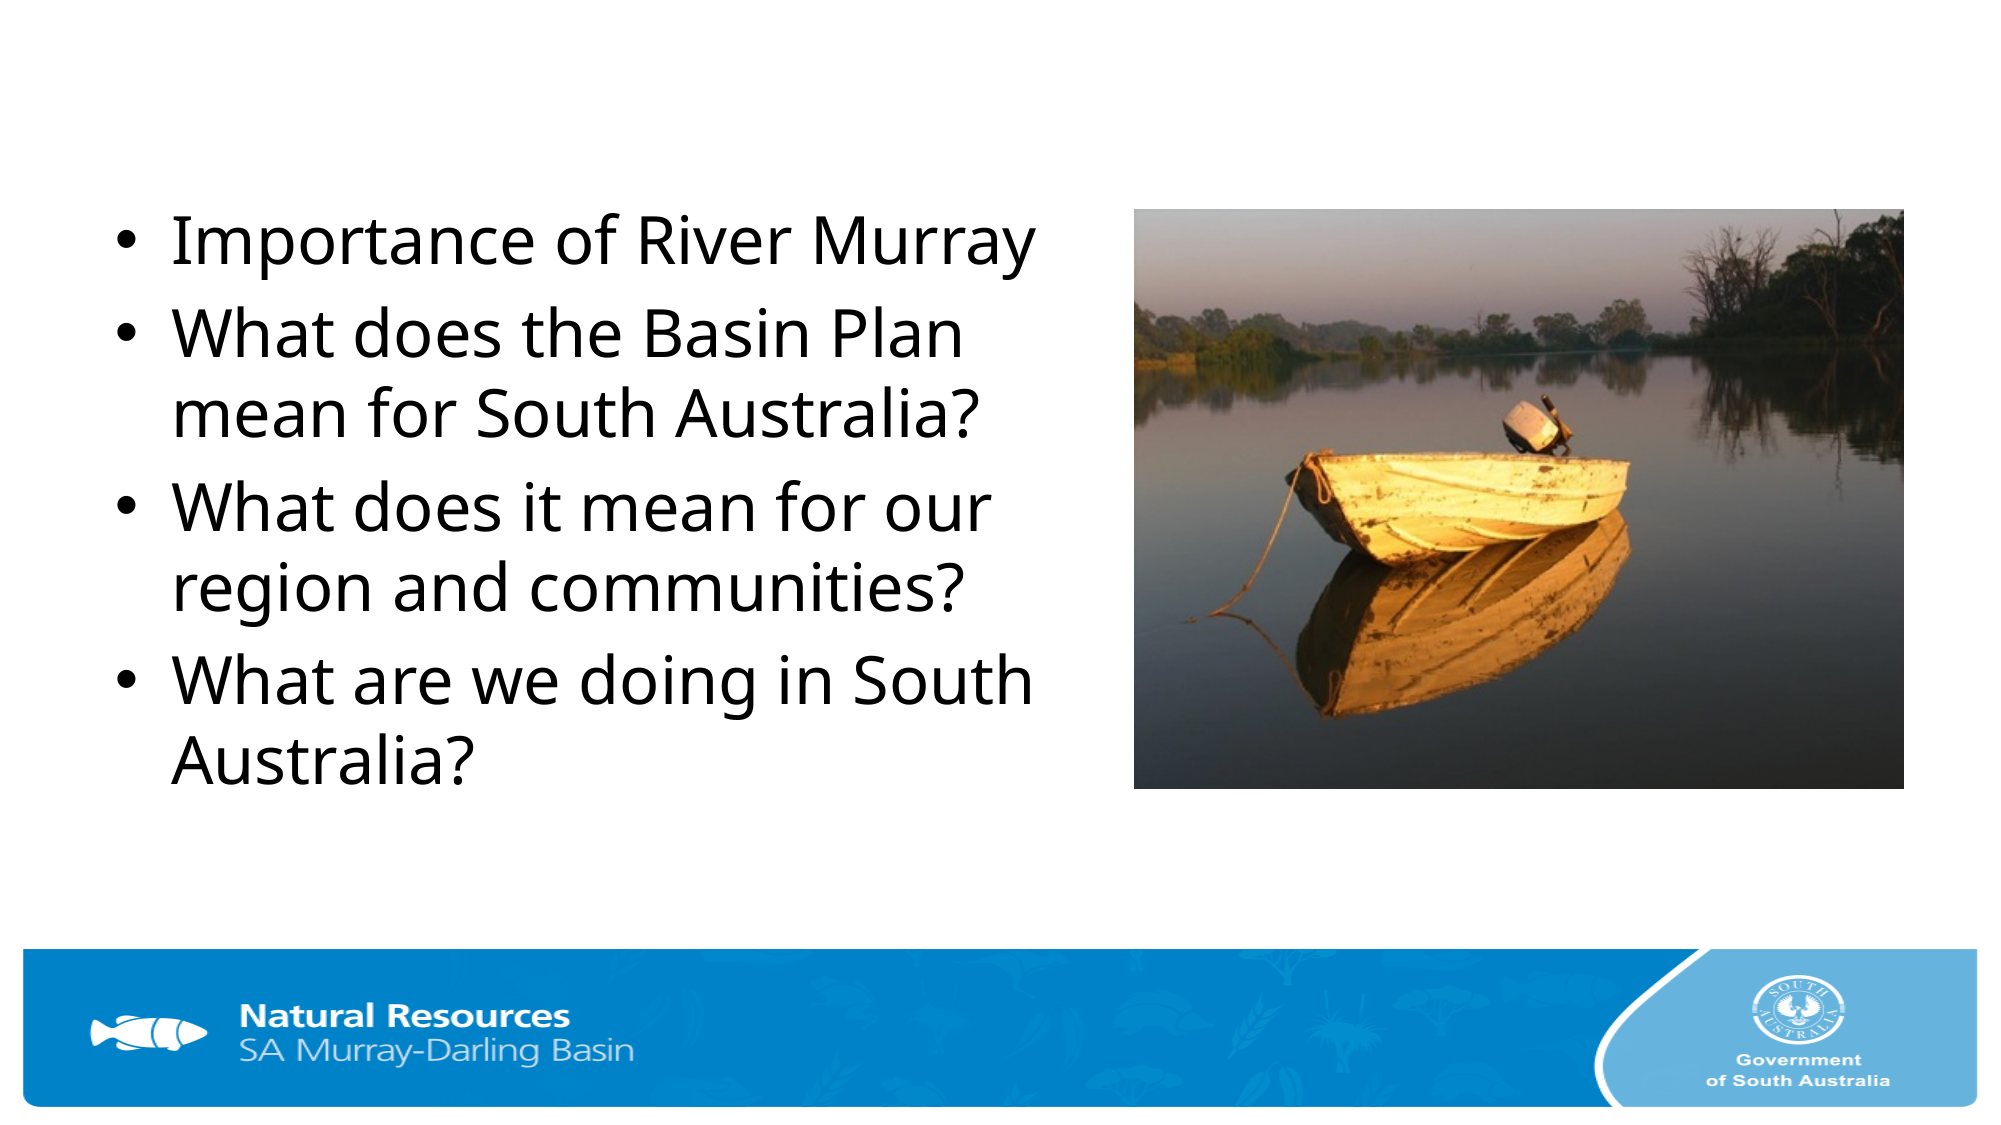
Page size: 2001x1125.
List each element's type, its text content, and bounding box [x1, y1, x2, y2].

list Importance of River Murray What does the Basin Plan mean for South Australia? What does it mean for our region and communities? What are we doing in South Australia? [99, 190, 1135, 808]
picture [1134, 209, 1904, 789]
picture [2, 945, 2000, 1125]
